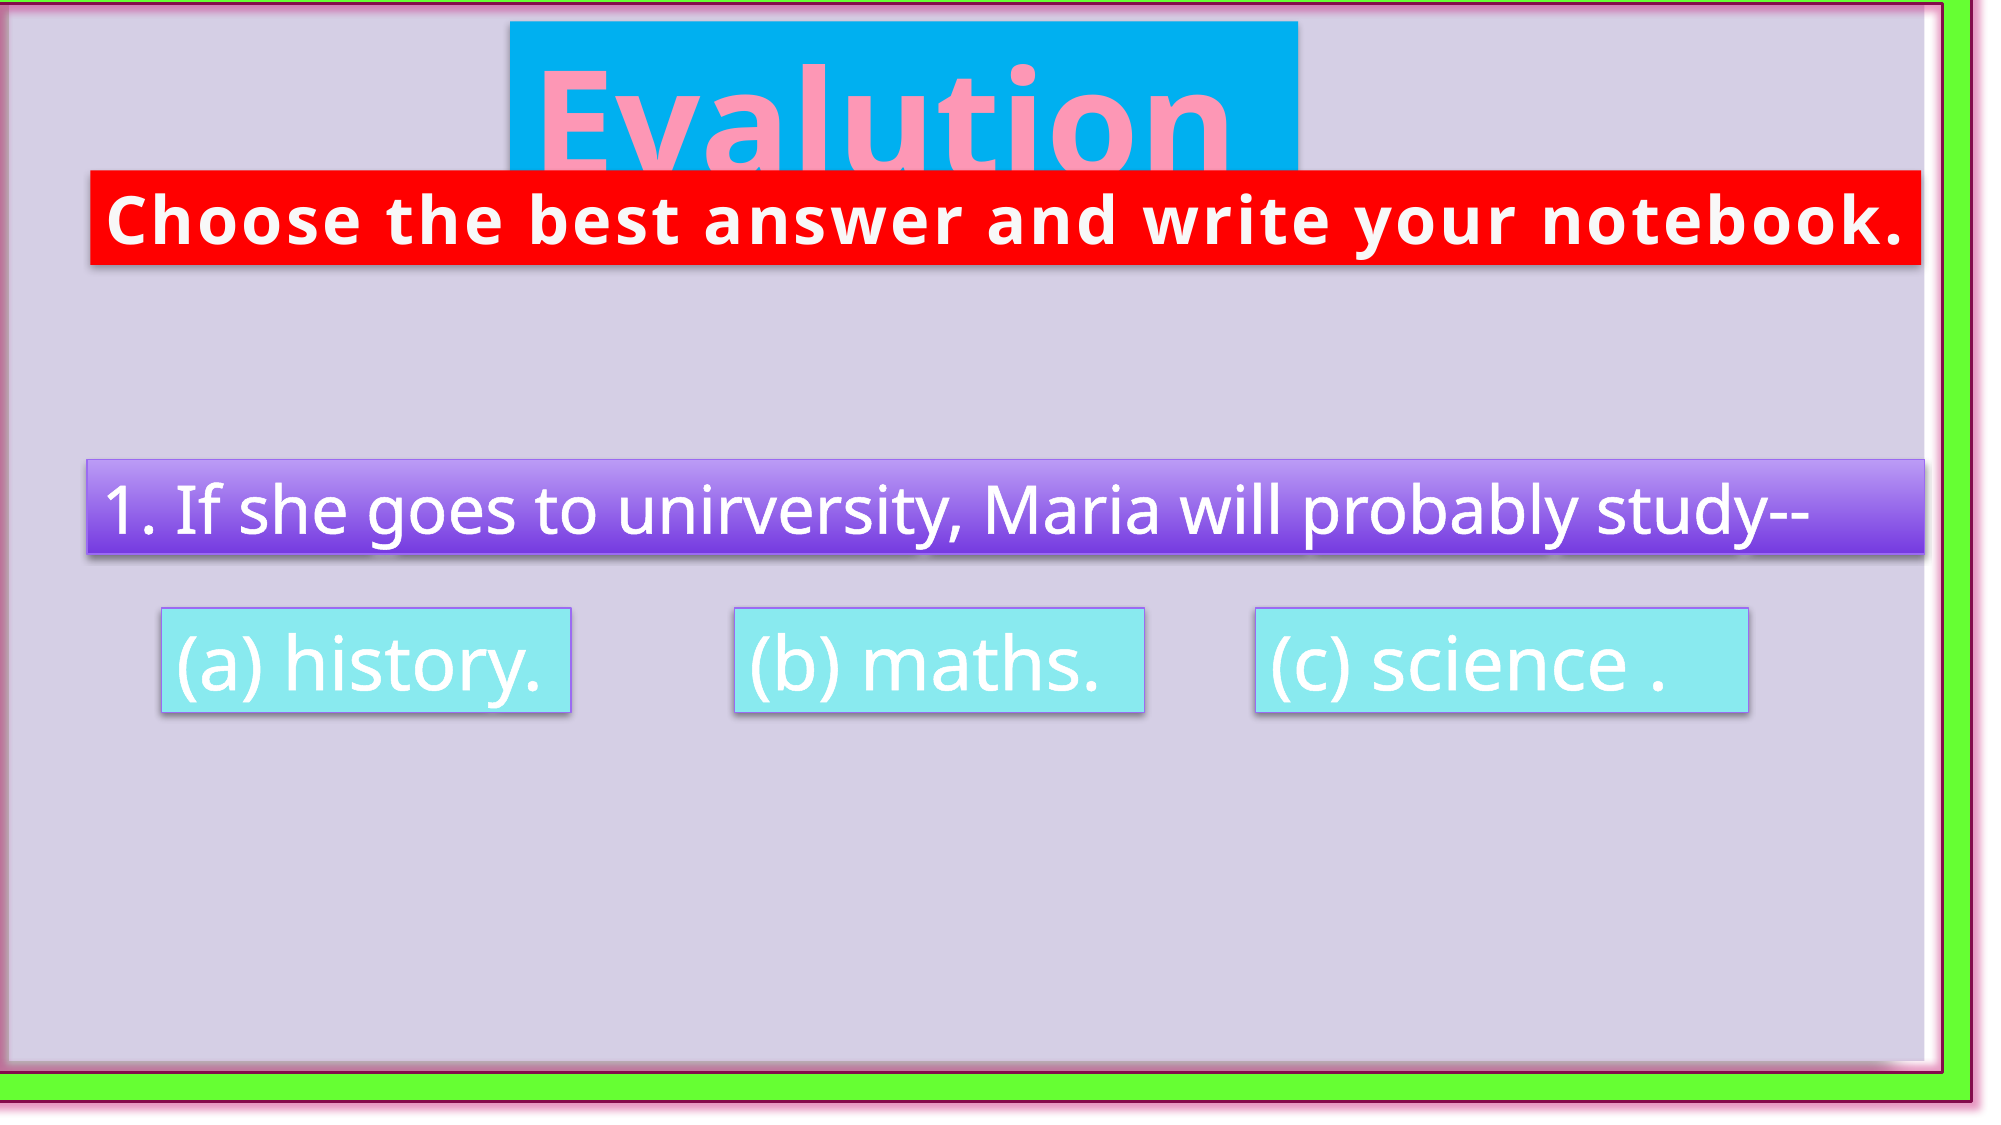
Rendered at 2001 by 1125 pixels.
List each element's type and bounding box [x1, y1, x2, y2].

text_box [0, 0, 1972, 1102]
